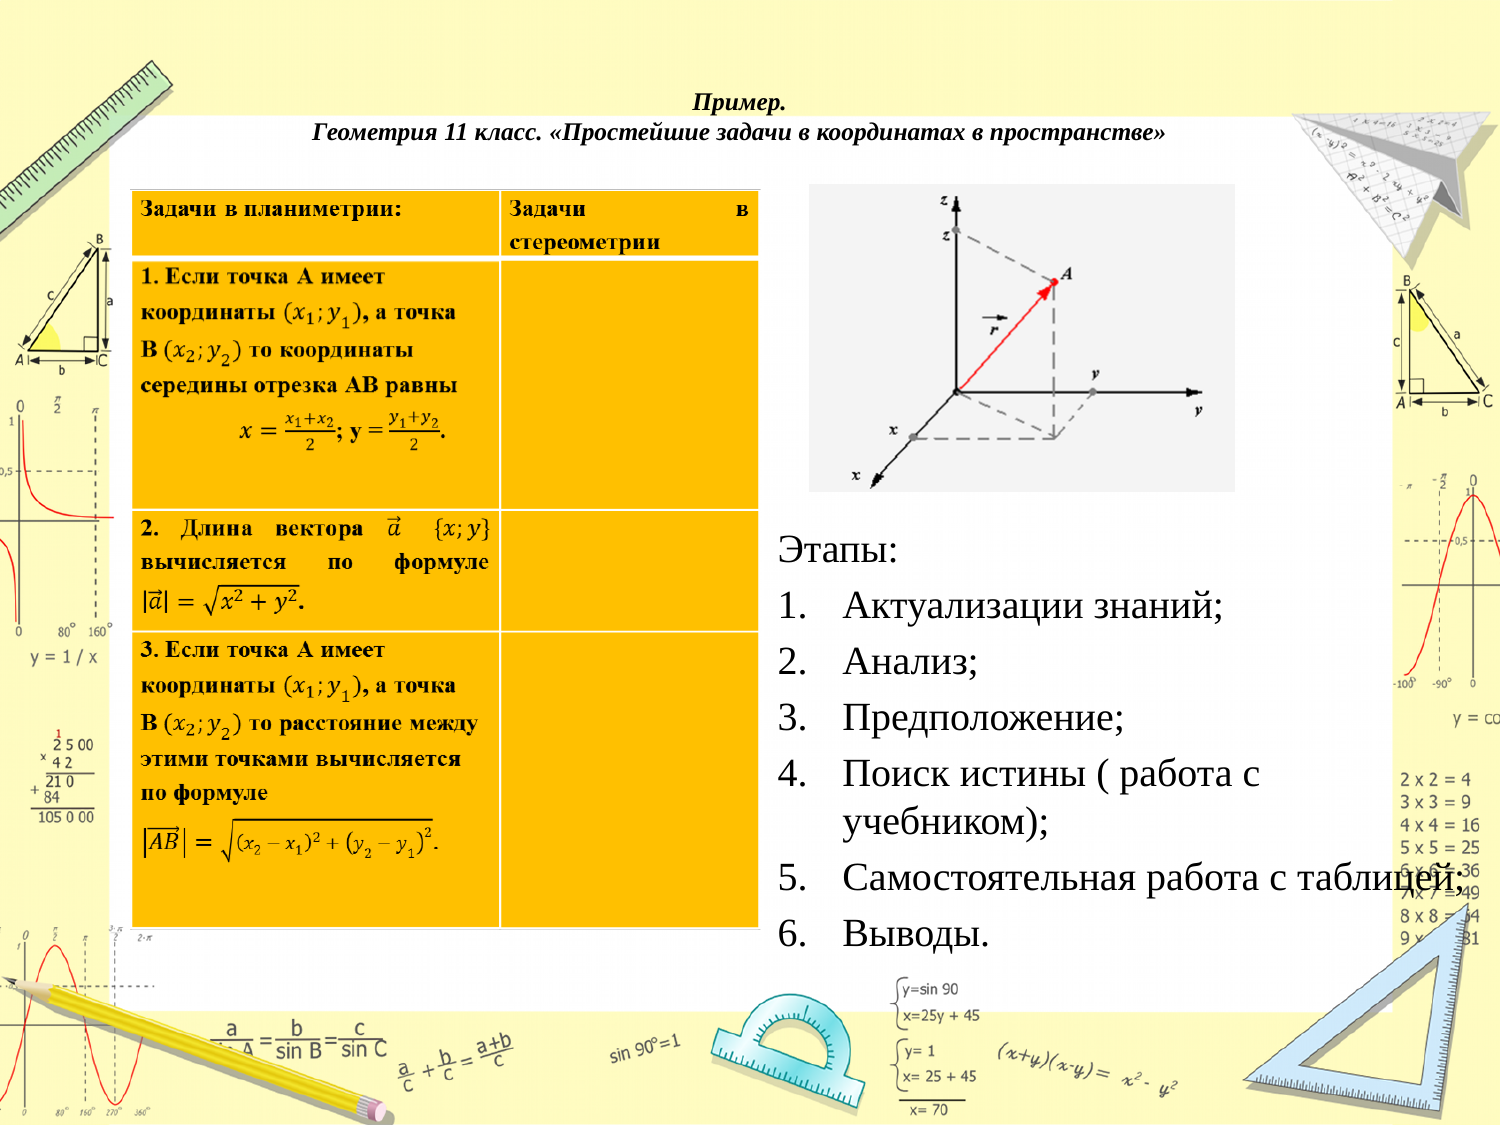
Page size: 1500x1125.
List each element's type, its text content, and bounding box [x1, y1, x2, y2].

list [130, 183, 763, 930]
list Этапы: Актуализации знаний; Анализ; Предположение; Поиск истины ( работа с учебником); Самостоятельная работа с таблицей; Выводы. [762, 515, 1483, 1005]
picture [0, 0, 1500, 1125]
title Пример. Геометрия 11 класс. «Простейшие задачи в координатах в пространстве» [64, 76, 1415, 185]
